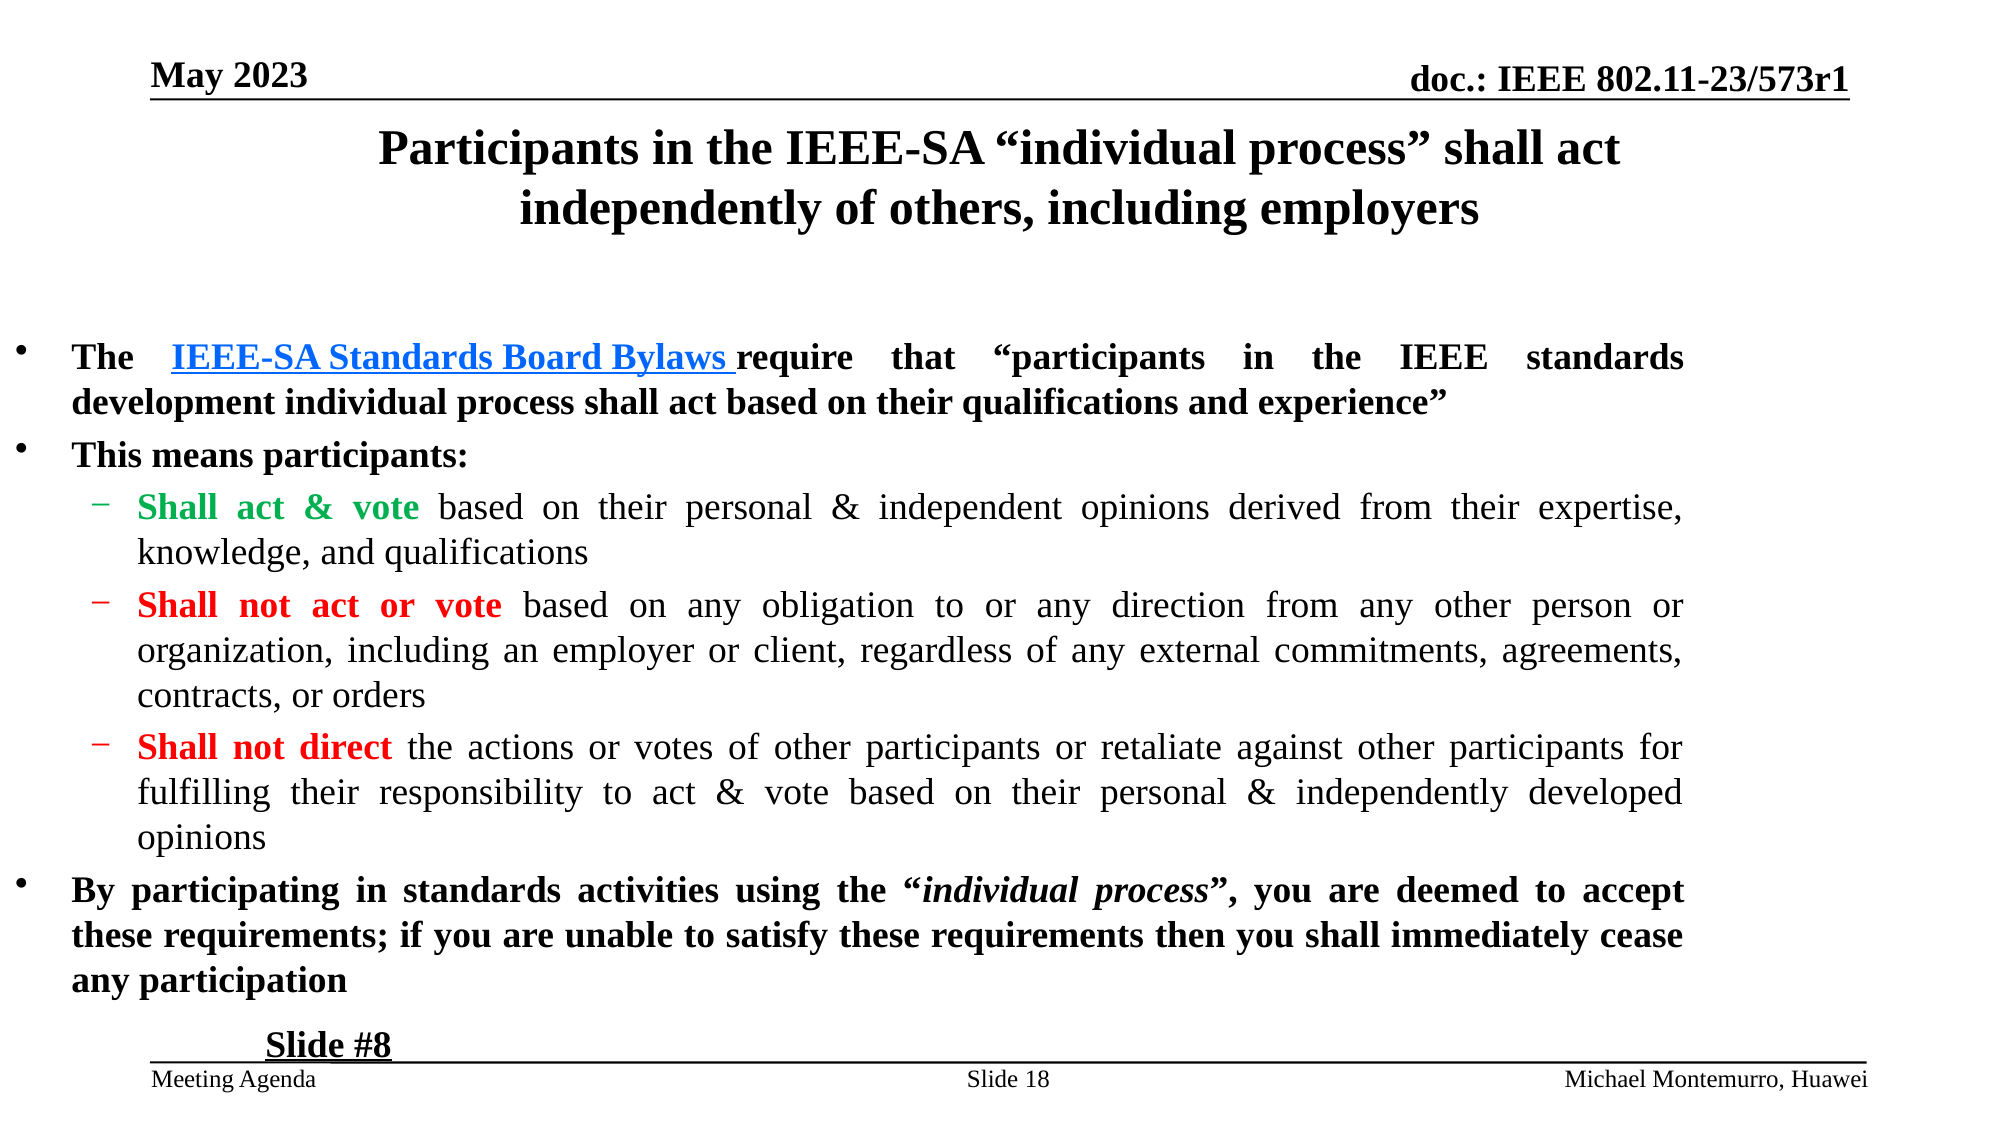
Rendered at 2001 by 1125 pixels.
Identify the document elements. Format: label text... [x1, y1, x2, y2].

text_box Participants in the IEEE-SA “individual process” shall act independently of others, including employers [362, 87, 1638, 263]
footer Michael Montemurro, Huawei [1266, 1061, 1869, 1093]
slide_number Slide 18 [964, 1061, 1053, 1093]
text_box Slide #8 [250, 1012, 407, 1073]
list The IEEE-SA Standards Board Bylaws require that “participants in the IEEE standards development individual process shall act based on their qualifications and experience” This means participants: Shall act & vote based on their personal & independent opinions derived from their expertise, knowledge, and qualifications Shall not act or vote based on any obligation to or any direction from any other person or organization, including an employer or client, regardless of any external commitments, agreements, contracts, or orders Shall not direct the actions or votes of other participants or retaliate against other participants for fulfilling their responsibility to act & vote based on their personal & independently developed opinions By participating in standards activities using the “individual process”, you are deemed to accept these requirements; if you are unable to satisfy these requirements then you shall immediately cease any participation [0, 324, 1700, 1000]
